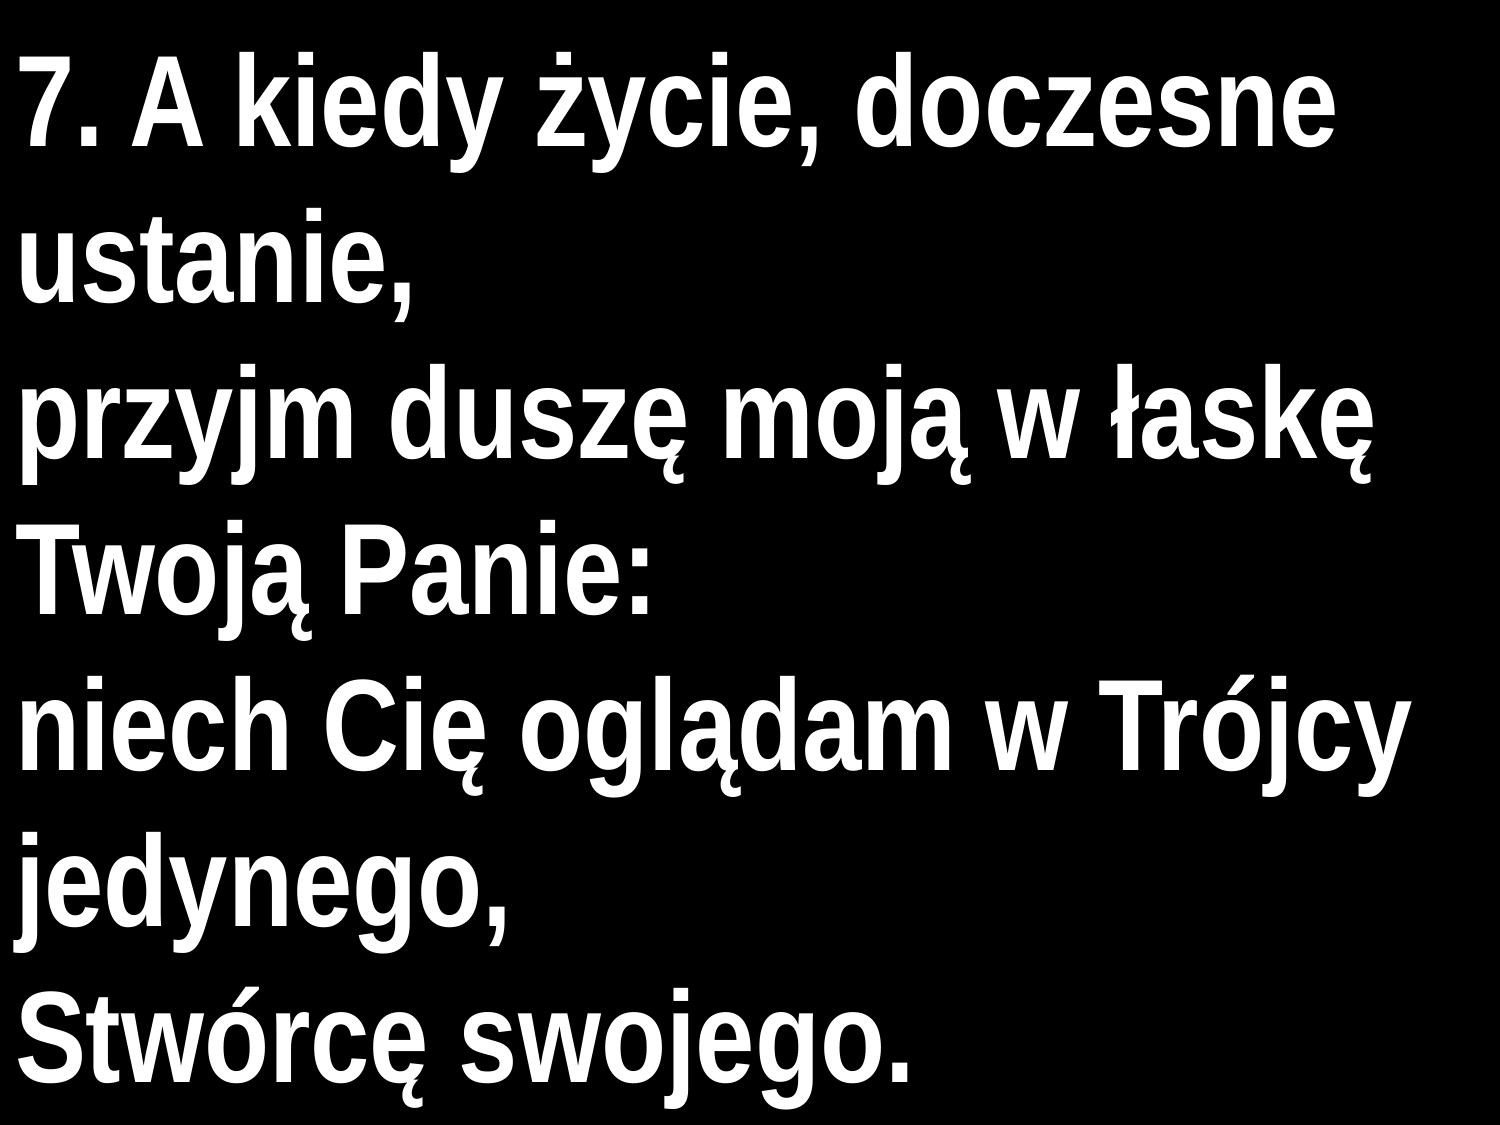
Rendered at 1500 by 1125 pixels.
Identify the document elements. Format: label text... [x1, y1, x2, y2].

list 7. A kiedy życie, doczesne ustanie, przyjm duszę moją w łaskę Twoją Panie: niech Cię oglądam w Trójcy jedynego, Stwórcę swojego. [0, 0, 1500, 1125]
